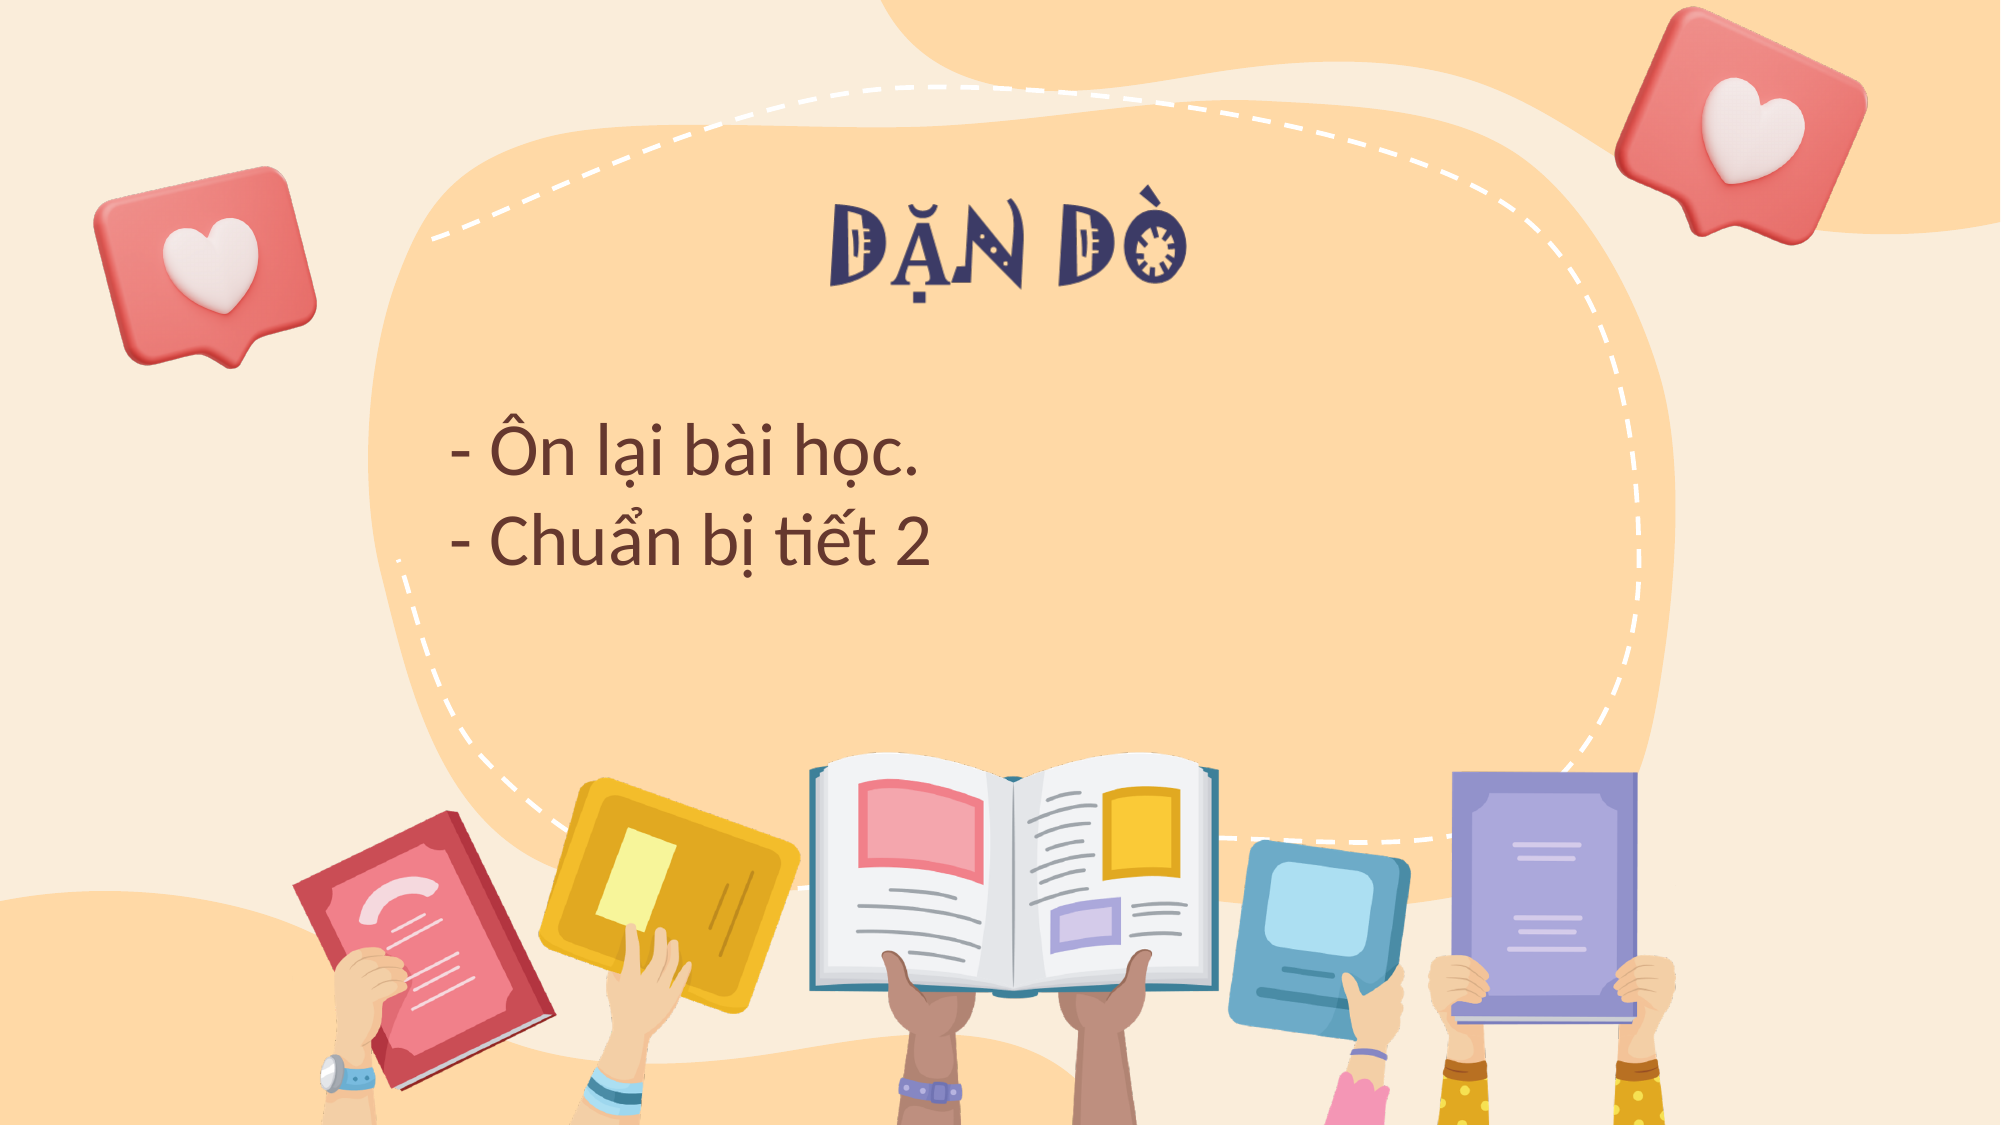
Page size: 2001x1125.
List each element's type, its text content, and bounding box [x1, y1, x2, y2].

text_box [464, 124, 717, 226]
picture [291, 733, 1676, 1125]
text_box [368, 411, 462, 732]
picture [1479, 0, 2000, 414]
text_box [1590, 302, 1676, 732]
text_box [1167, 100, 1505, 203]
text_box - Ôn lại bài học. - Chuẩn bị tiết 2 [434, 393, 1610, 589]
picture [720, 167, 1297, 367]
picture [6, 147, 460, 403]
text_box [398, 87, 1639, 732]
